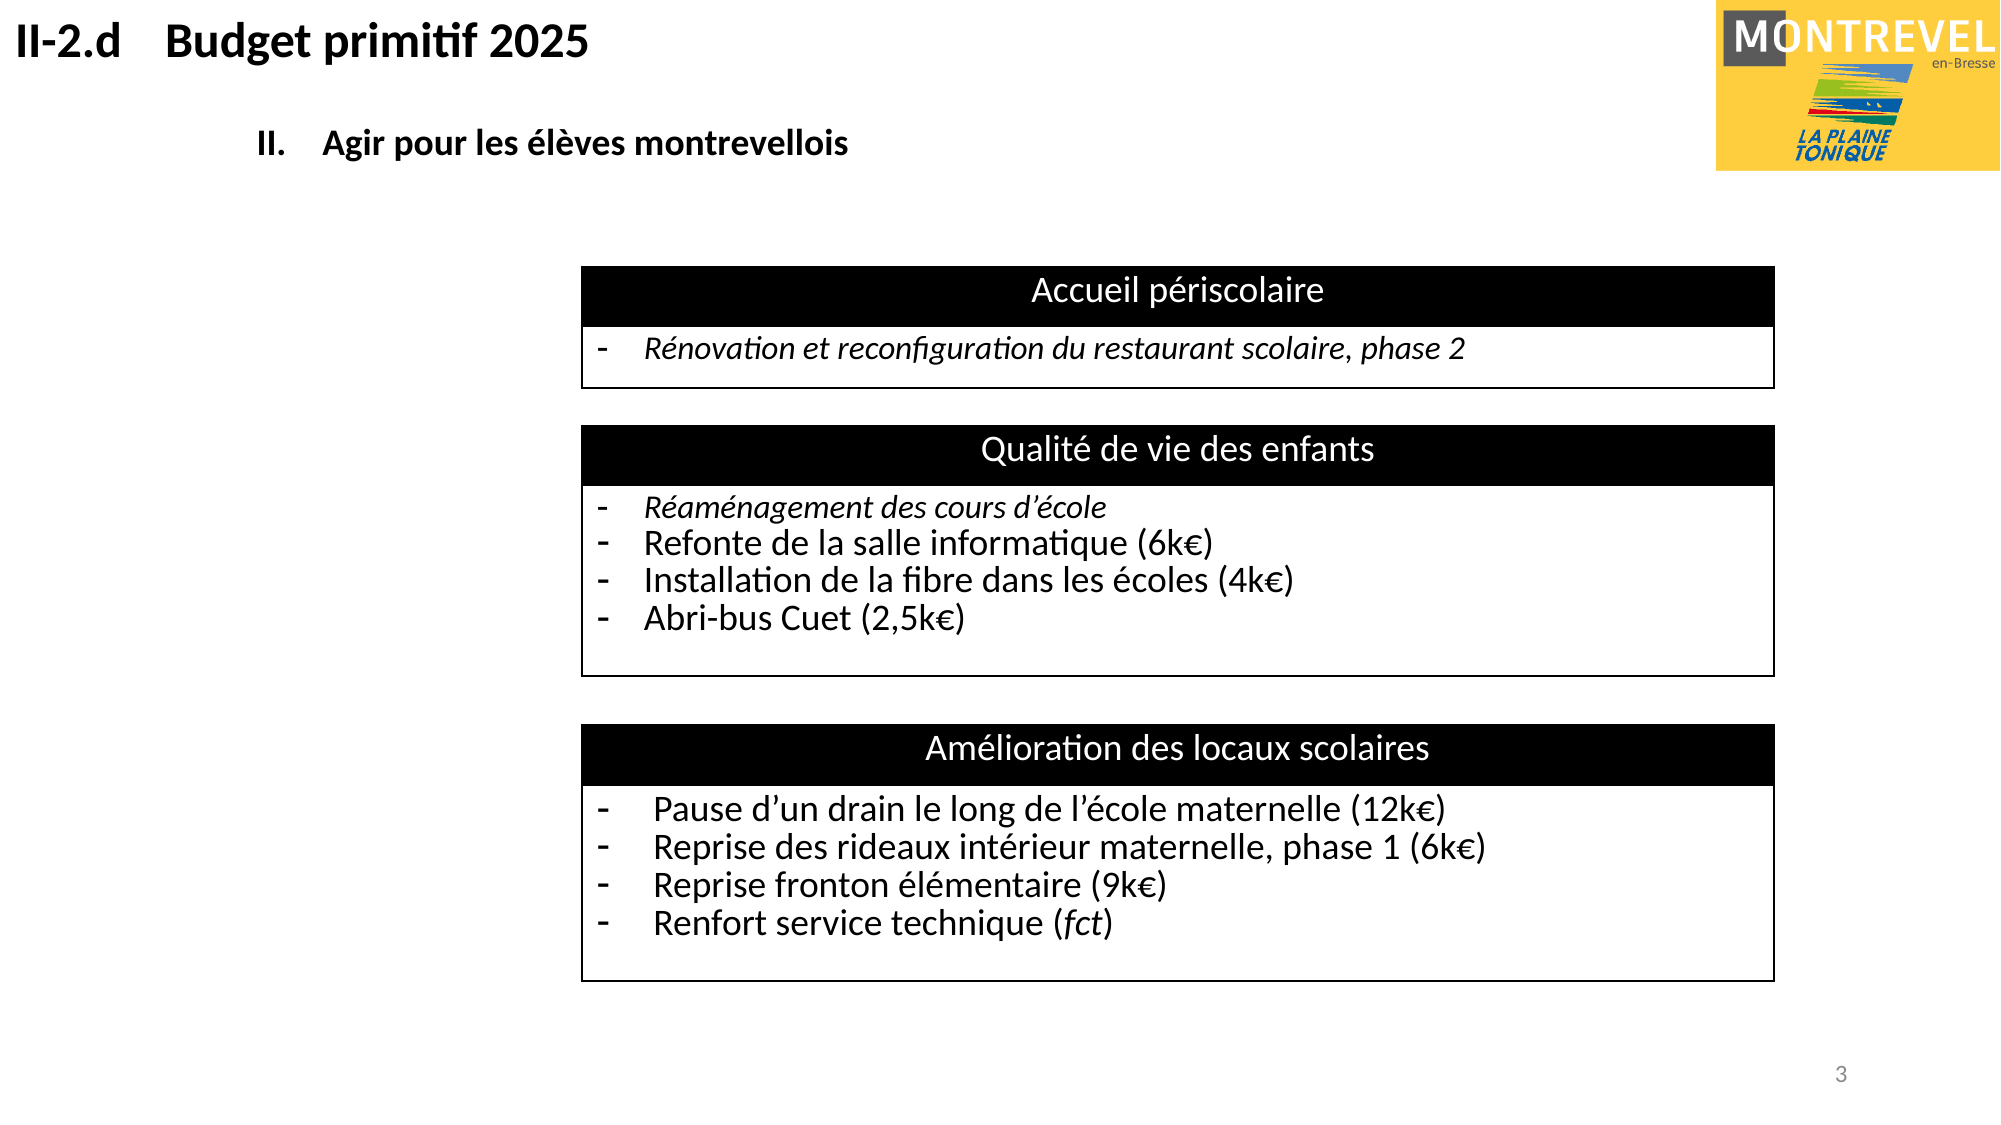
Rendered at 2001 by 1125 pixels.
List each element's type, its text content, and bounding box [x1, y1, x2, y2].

table_cell Réaménagement des cours d’école Refonte de la salle informatique (6k€) Installation de la fibre dans les écoles (4k€) Abri-bus Cuet (2,5k€) [583, 486, 1773, 675]
slide_number 3 [1412, 1042, 1863, 1103]
title II-2.d Budget primitif 2025 [0, 0, 1500, 89]
table_cell Rénovation et reconfiguration du restaurant scolaire, phase 2 [583, 327, 1773, 387]
picture [1716, 0, 2000, 171]
table_header Accueil périscolaire [583, 267, 1773, 327]
table_header Qualité de vie des enfants [583, 426, 1773, 486]
table_header Amélioration des locaux scolaires [583, 726, 1773, 786]
table_cell Pause d’un drain le long de l’école maternelle (12k€) Reprise des rideaux intérieur maternelle, phase 1 (6k€) Reprise fronton élémentaire (9k€) Renfort service technique (fct) [583, 786, 1773, 980]
text_box Agir pour les élèves montrevellois [166, 110, 865, 171]
